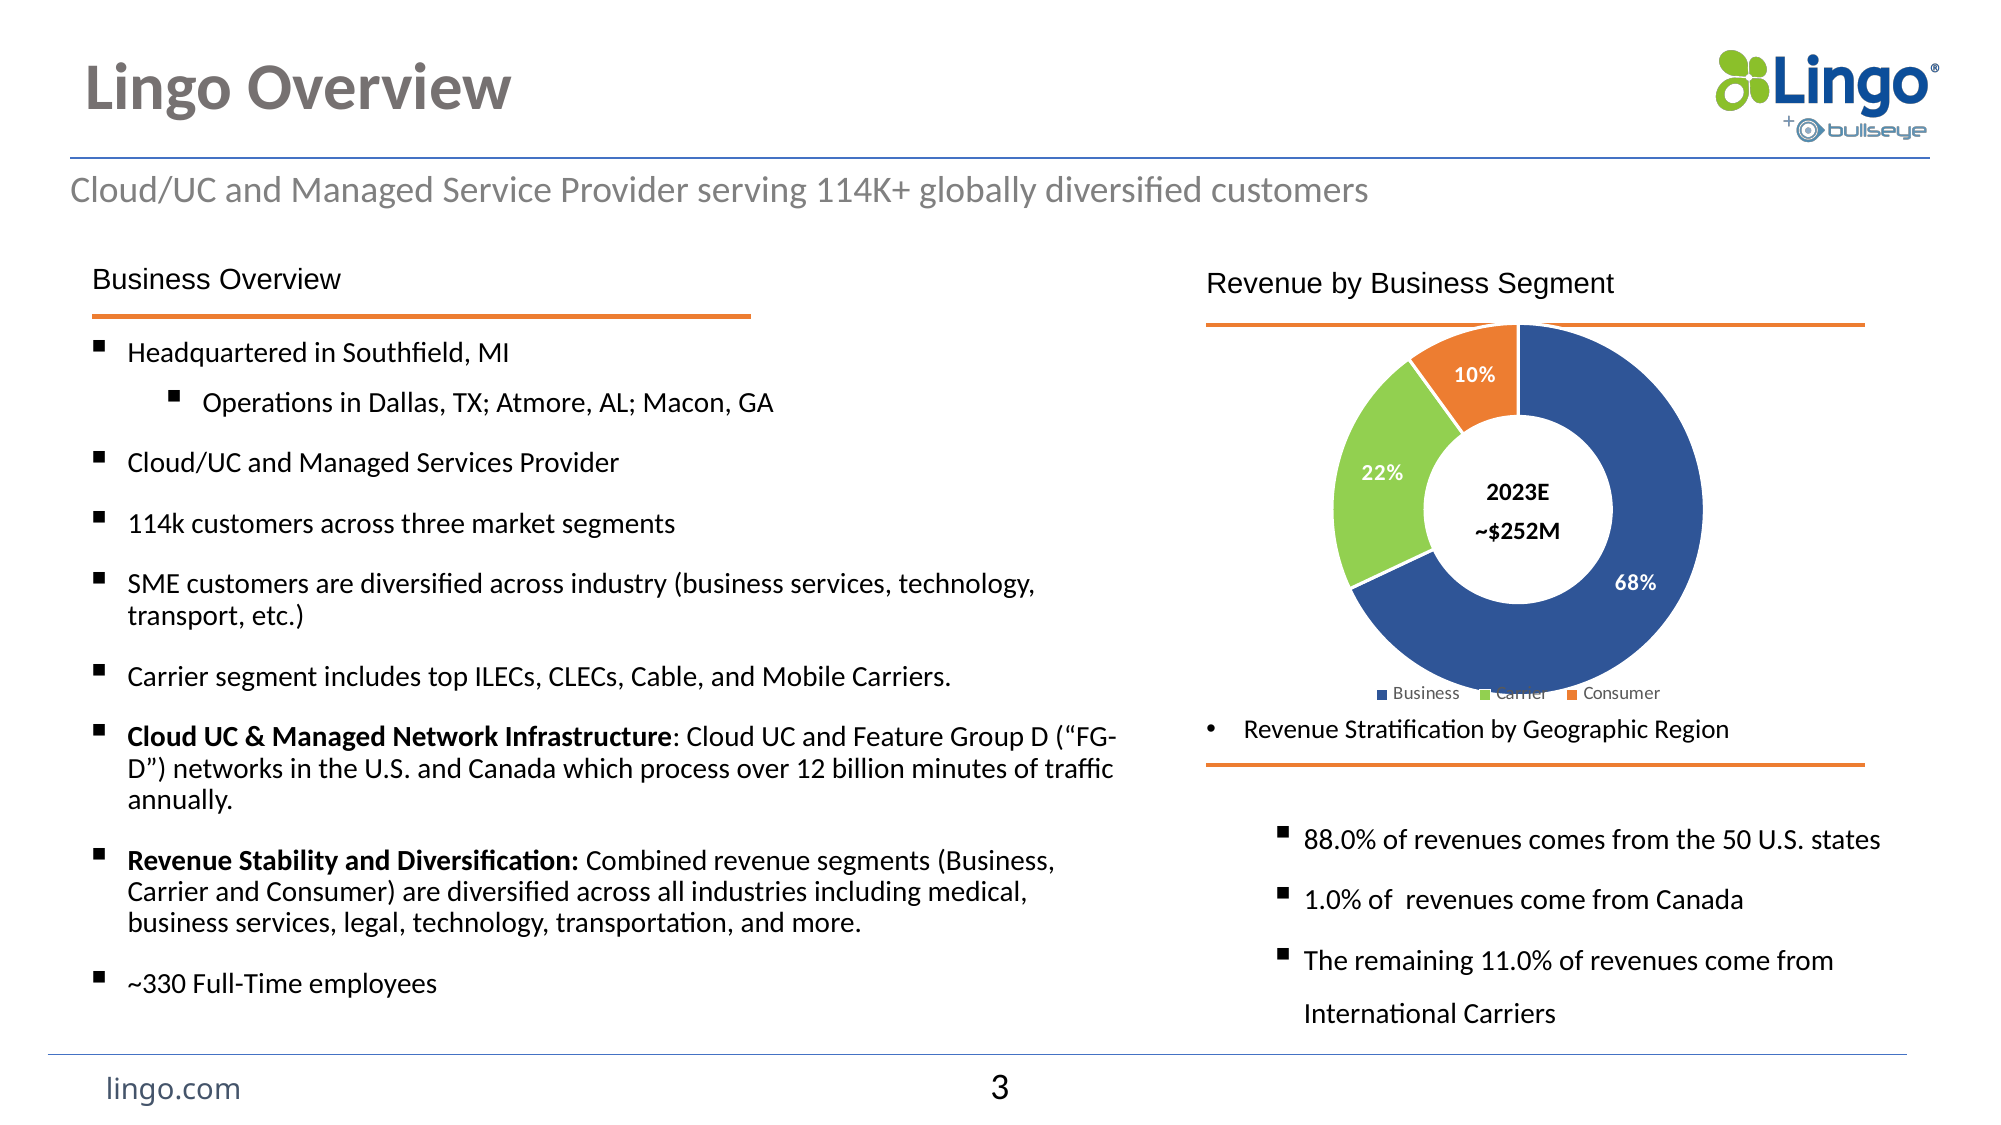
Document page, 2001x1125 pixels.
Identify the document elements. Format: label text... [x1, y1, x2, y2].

text_box Revenue by Business Segment [1206, 261, 1865, 314]
text_box Revenue Stratification by Geographic Region [1206, 747, 1866, 767]
list Lingo Overview [70, 26, 1606, 150]
slide_number 3 [957, 1054, 1043, 1115]
text_box Business Overview [92, 256, 752, 316]
text_box Cloud/UC and Managed Service Provider serving 114K+ globally diversified customers [70, 162, 1447, 243]
text_box 88.0% of revenues comes from the 50 U.S. states 1.0% of revenues come from Canada The remaining 11.0% of revenues come from International Carriers [1259, 796, 1919, 1044]
text_box Headquartered in Southfield, MI Operations in Dallas, TX; Atmore, AL; Macon, GA Cloud/UC and Managed Services Provider 114k customers across three market segments SME customers are diversified across industry (business services, technology, transport, etc.) Carrier segment includes top ILECs, CLECs, Cable, and Mobile Carriers. Cloud UC & Managed Network Infrastructure: Cloud UC and Feature Group D (“FG-D”) networks in the U.S. and Canada which process over 12 billion minutes of traffic annually. Revenue Stability and Diversification: Combined revenue segments (Business, Carrier and Consumer) are diversified across all industries including medical, business services, legal, technology, transportation, and more. ~330 Full-Time employees [75, 329, 1151, 1020]
picture [1693, 42, 1962, 150]
chart [1159, 314, 1878, 747]
